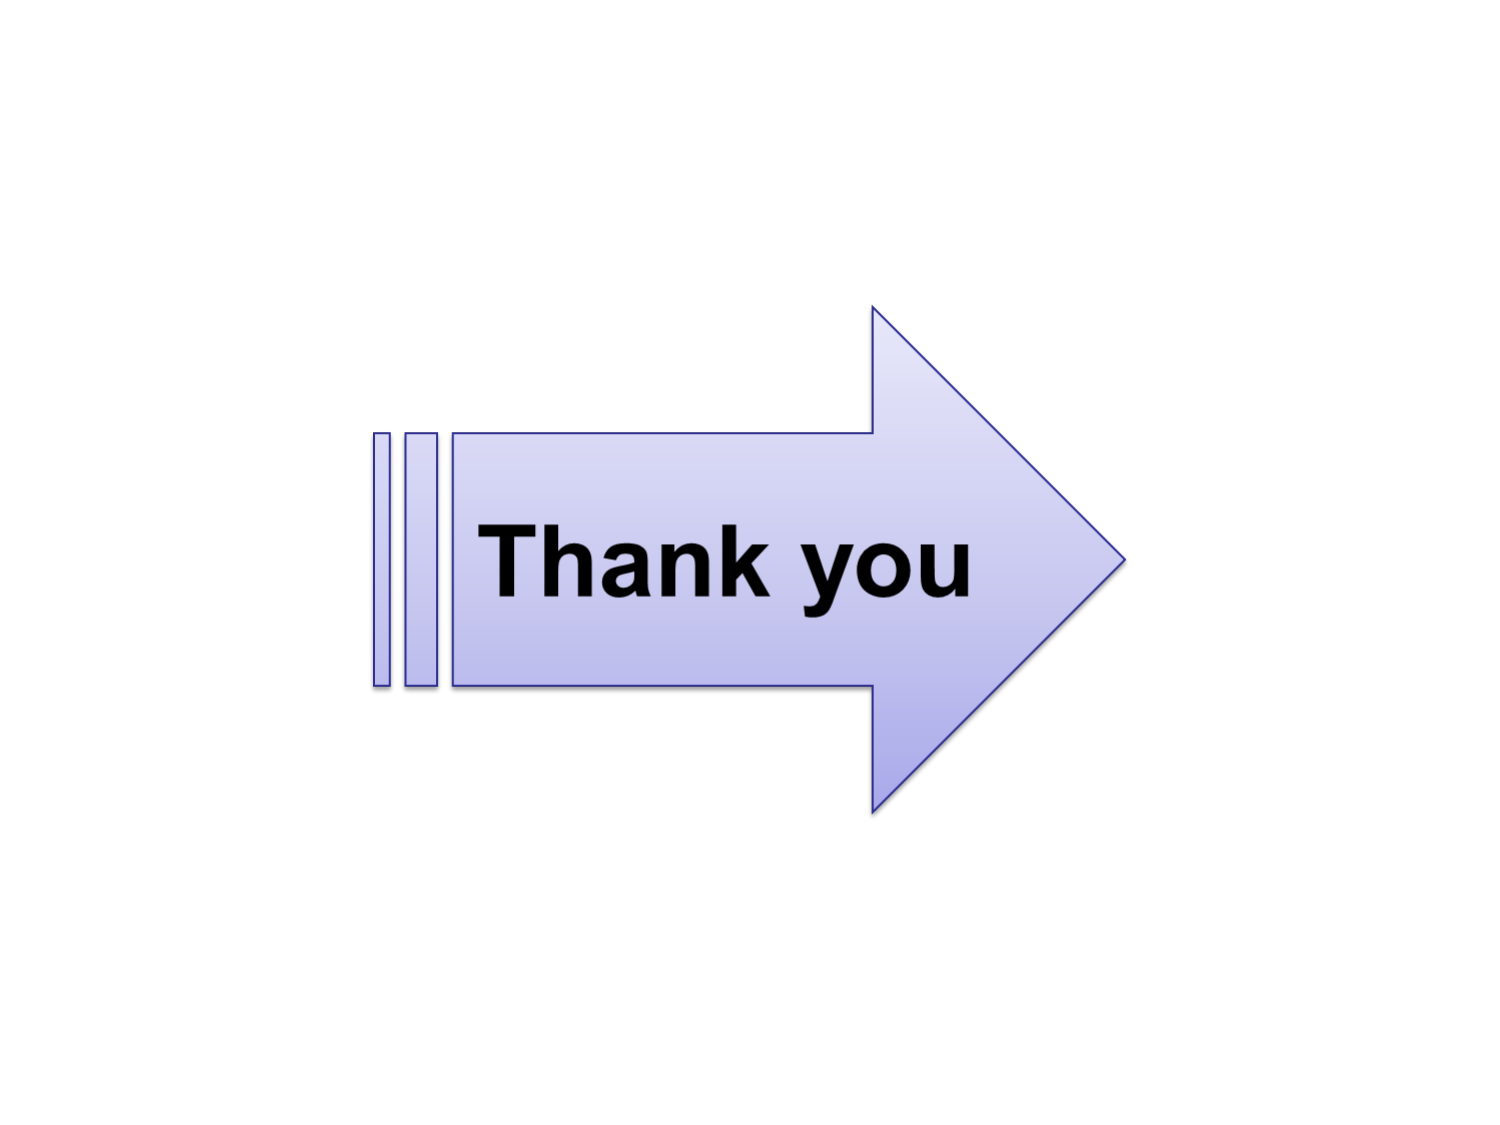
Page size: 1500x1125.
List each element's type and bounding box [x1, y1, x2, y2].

picture [366, 301, 1134, 825]
